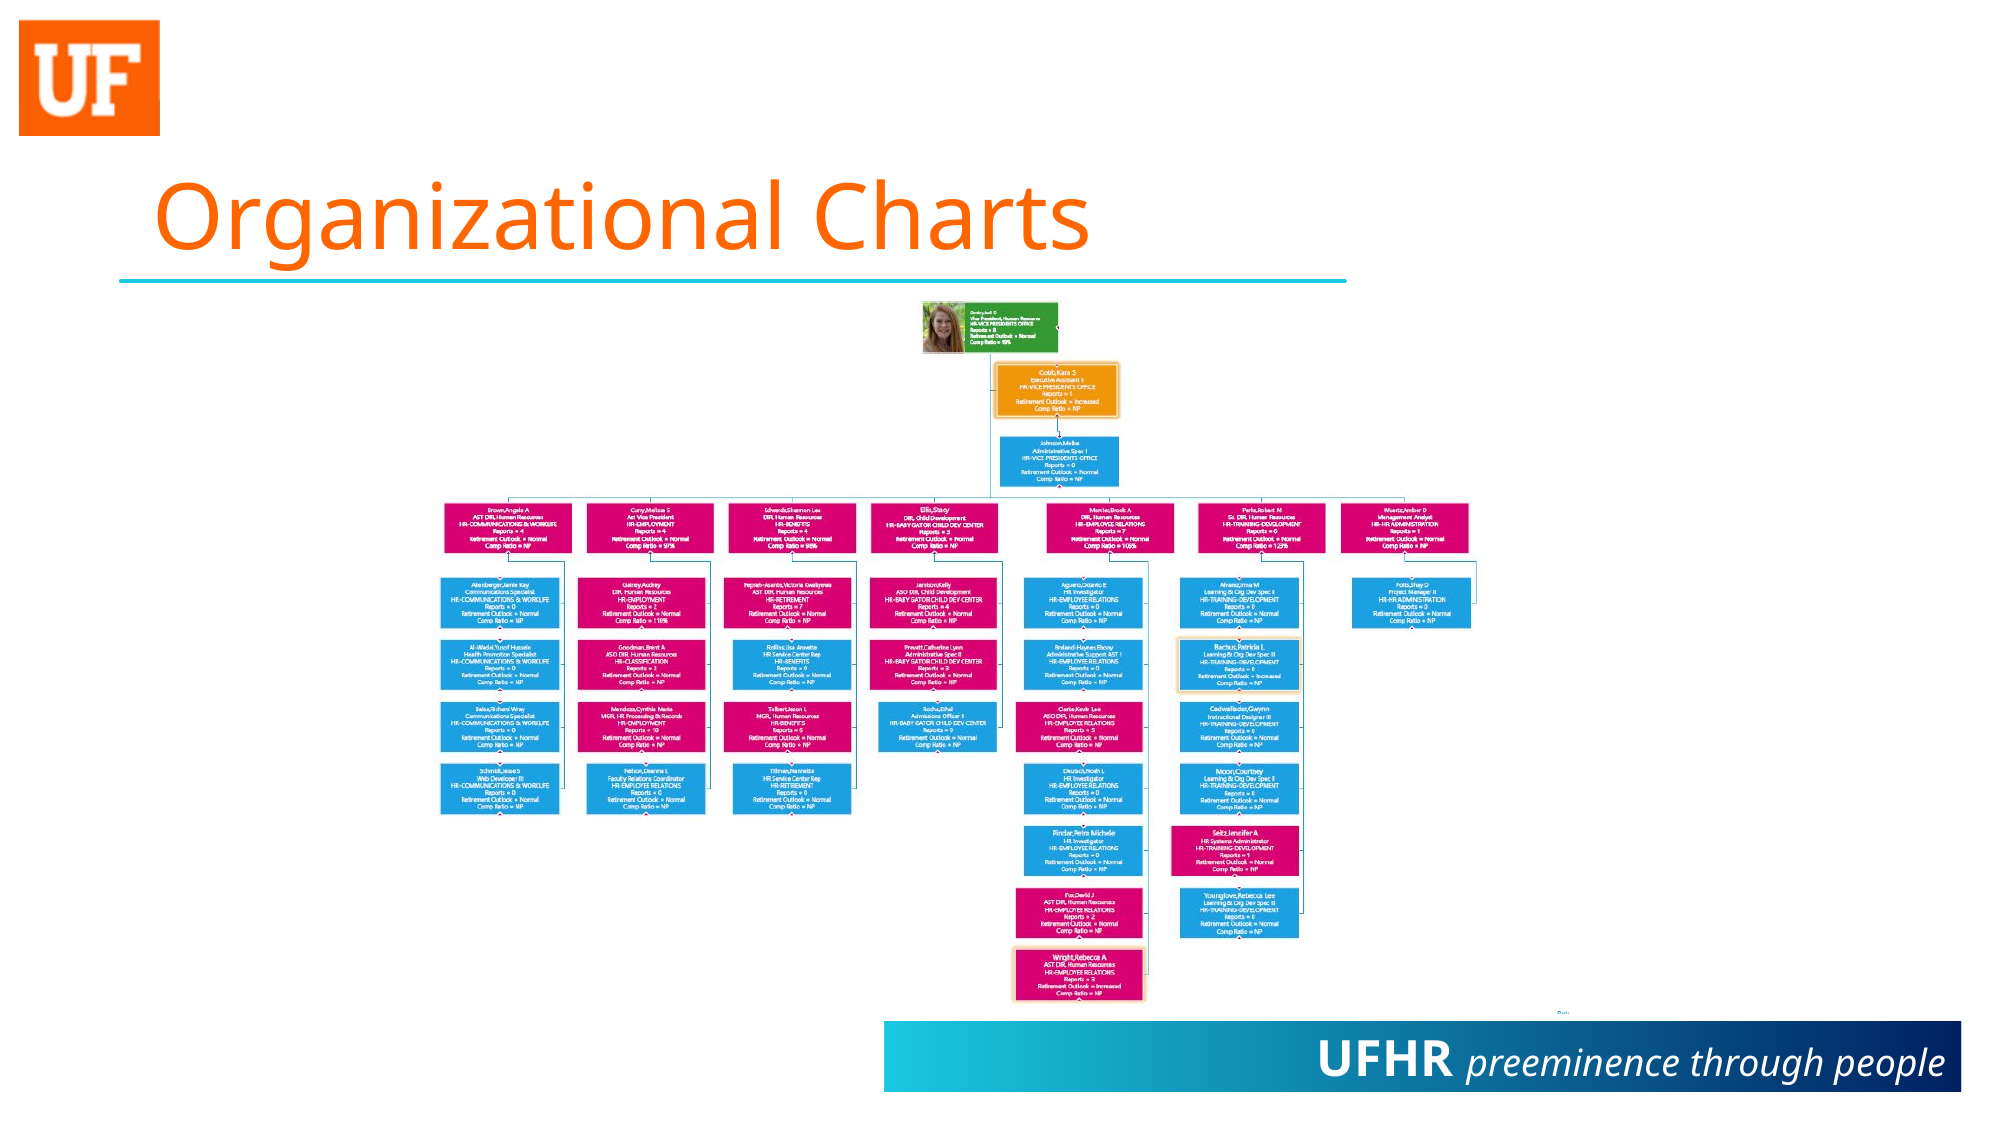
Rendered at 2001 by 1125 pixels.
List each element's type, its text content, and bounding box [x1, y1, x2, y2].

text_box UFHR preeminence through people [883, 1021, 1962, 1093]
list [431, 299, 1569, 1014]
title Organizational Charts [137, 59, 1863, 278]
picture [19, 19, 160, 136]
